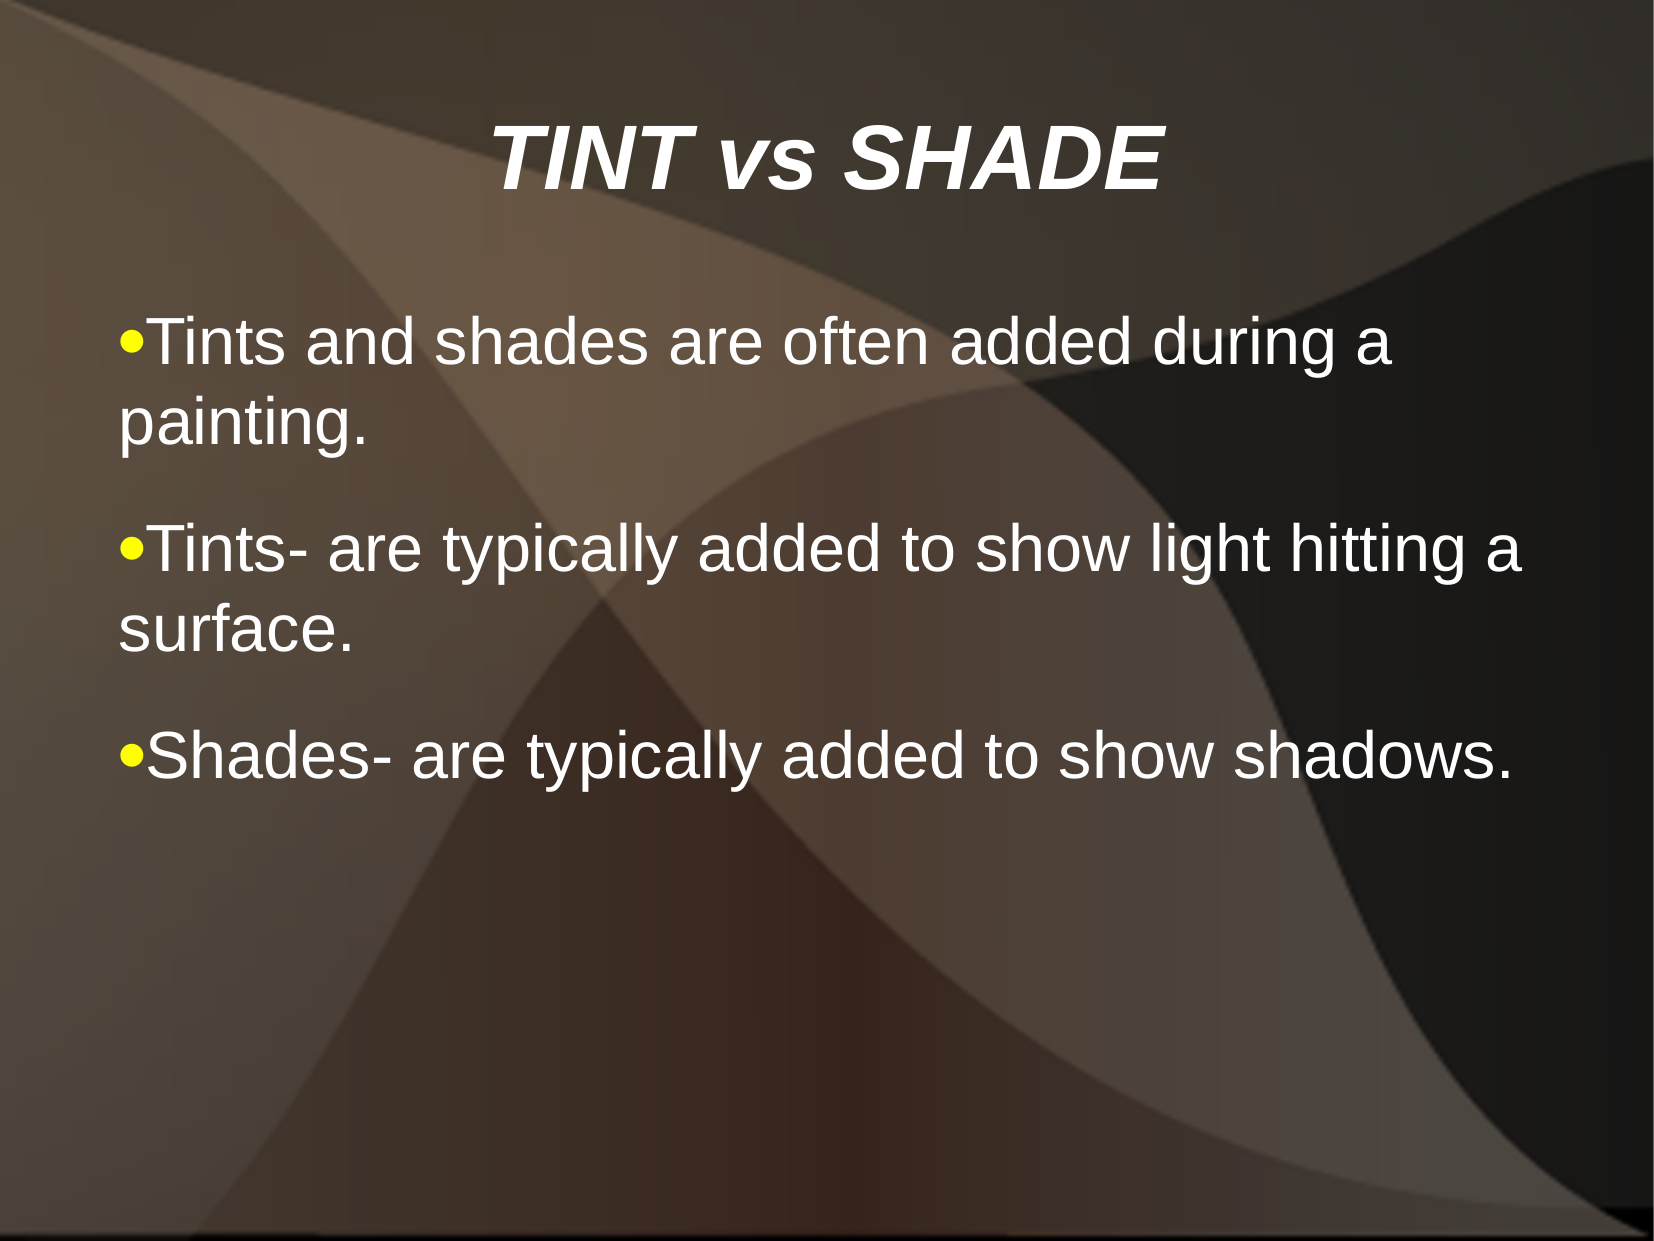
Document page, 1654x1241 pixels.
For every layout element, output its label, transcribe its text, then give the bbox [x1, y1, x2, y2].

picture [0, 0, 1654, 1241]
list Tints and shades are often added during a painting. Tints- are typically added to show light hitting a surface. Shades- are typically added to show shadows. [82, 290, 1571, 1109]
title TINT vs SHADE [82, 49, 1571, 257]
